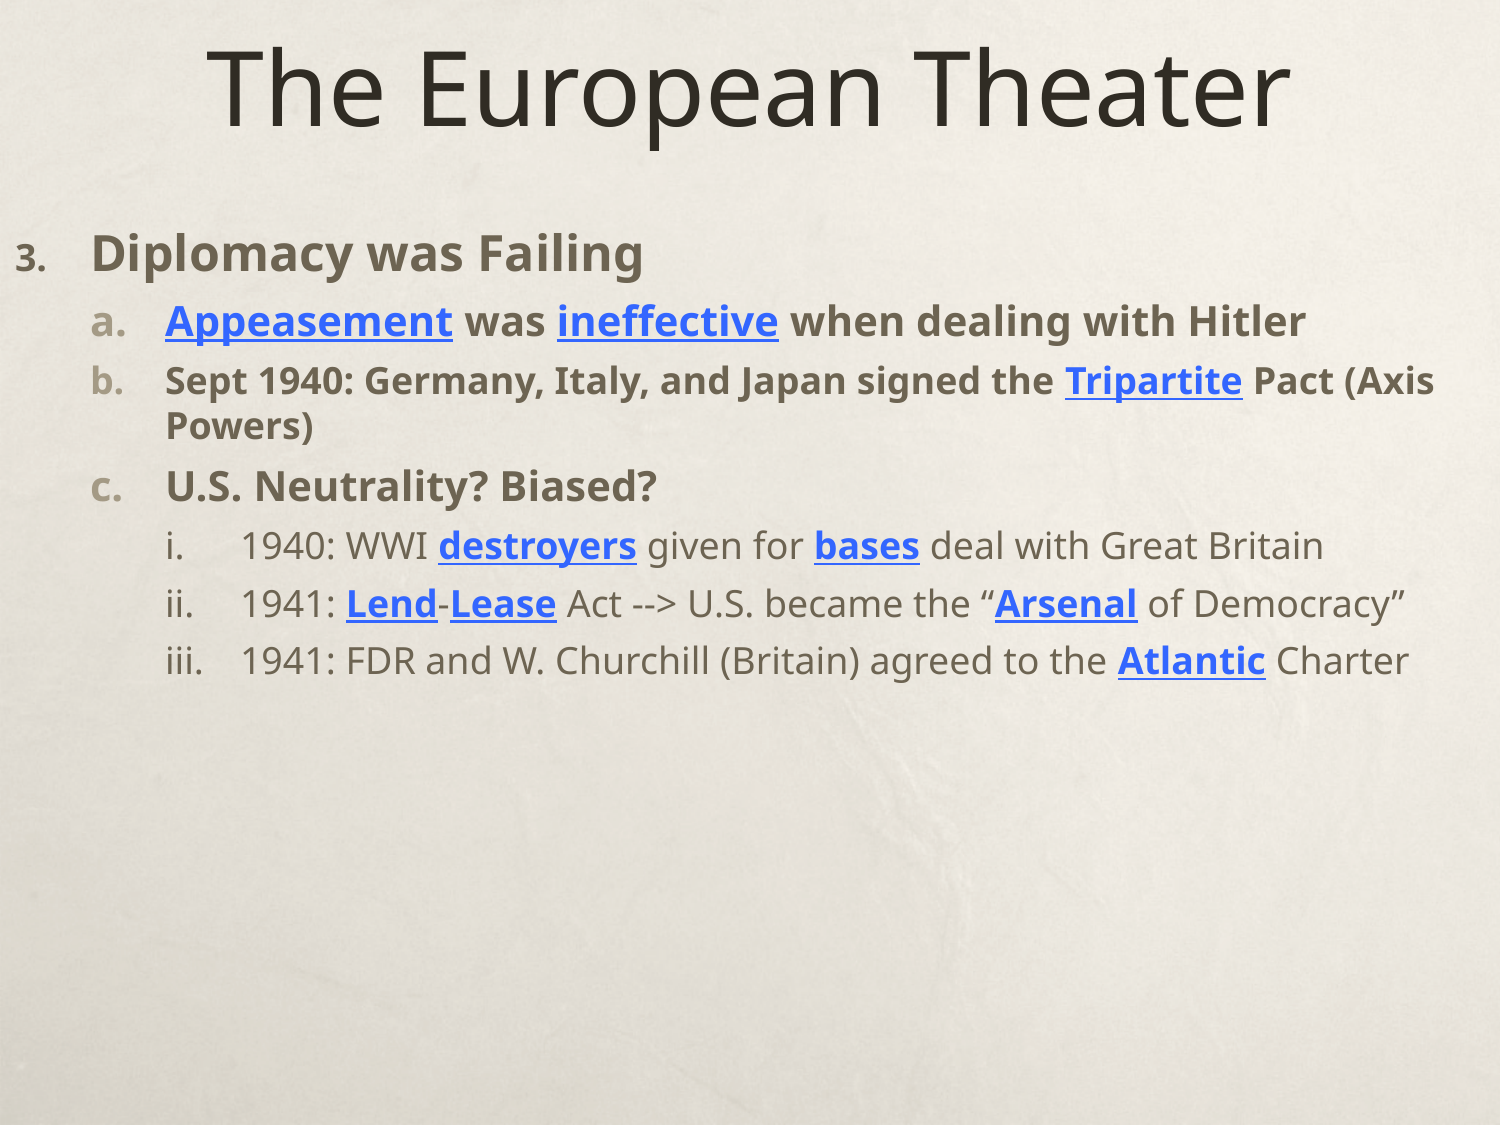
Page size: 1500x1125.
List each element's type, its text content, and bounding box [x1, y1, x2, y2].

list Diplomacy was Failing Appeasement was ineffective when dealing with Hitler Sept 1940: Germany, Italy, and Japan signed the Tripartite Pact (Axis Powers) U.S. Neutrality? Biased? 1940: WWI destroyers given for bases deal with Great Britain 1941: Lend-Lease Act --> U.S. became the “Arsenal of Democracy” 1941: FDR and W. Churchill (Britain) agreed to the Atlantic Charter [0, 214, 1500, 1077]
title The European Theater [81, 15, 1419, 156]
